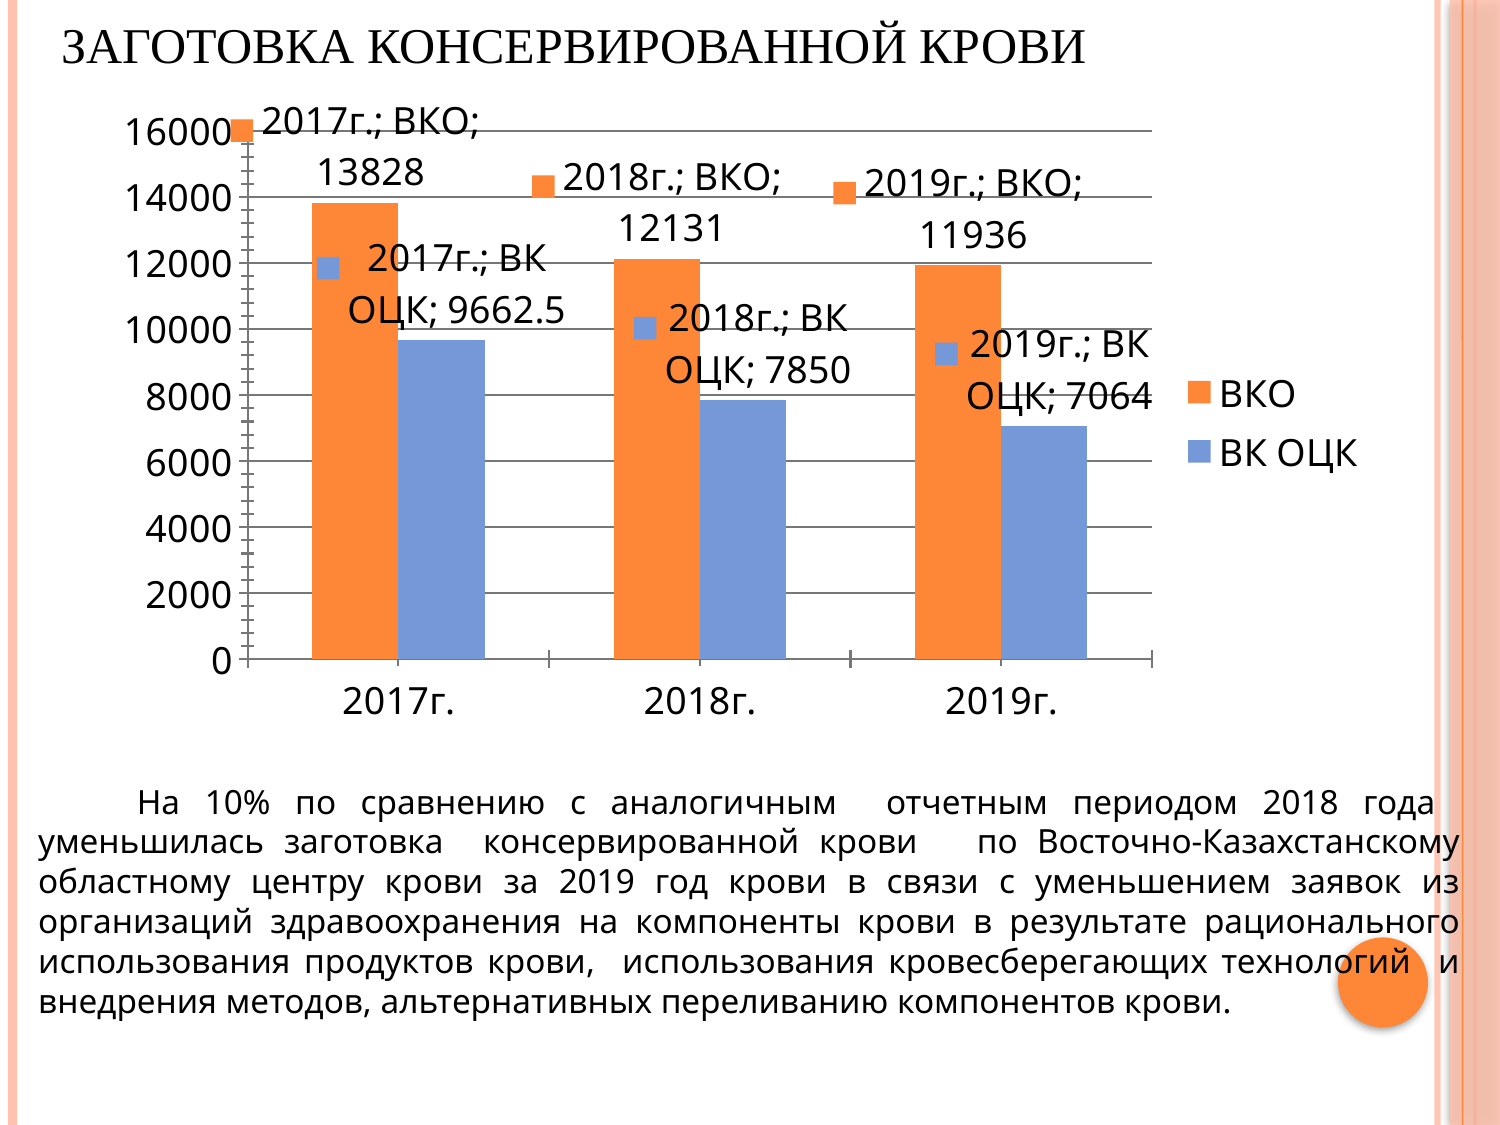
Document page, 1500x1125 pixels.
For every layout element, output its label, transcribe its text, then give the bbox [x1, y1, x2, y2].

title Заготовка консервированной крови [46, 0, 1418, 141]
text_box На 10% по сравнению с аналогичным отчетным периодом 2018 года уменьшилась заготовка консервированной крови по Восточно-Казахстанскому областному центру крови за 2019 год крови в связи с уменьшением заявок из организаций здравоохранения на компоненты крови в результате рационального использования продуктов крови, использования кровесберегающих технологий и внедрения методов, альтернативных переливанию компонентов крови. [23, 773, 1477, 1028]
chart [81, 81, 1384, 763]
